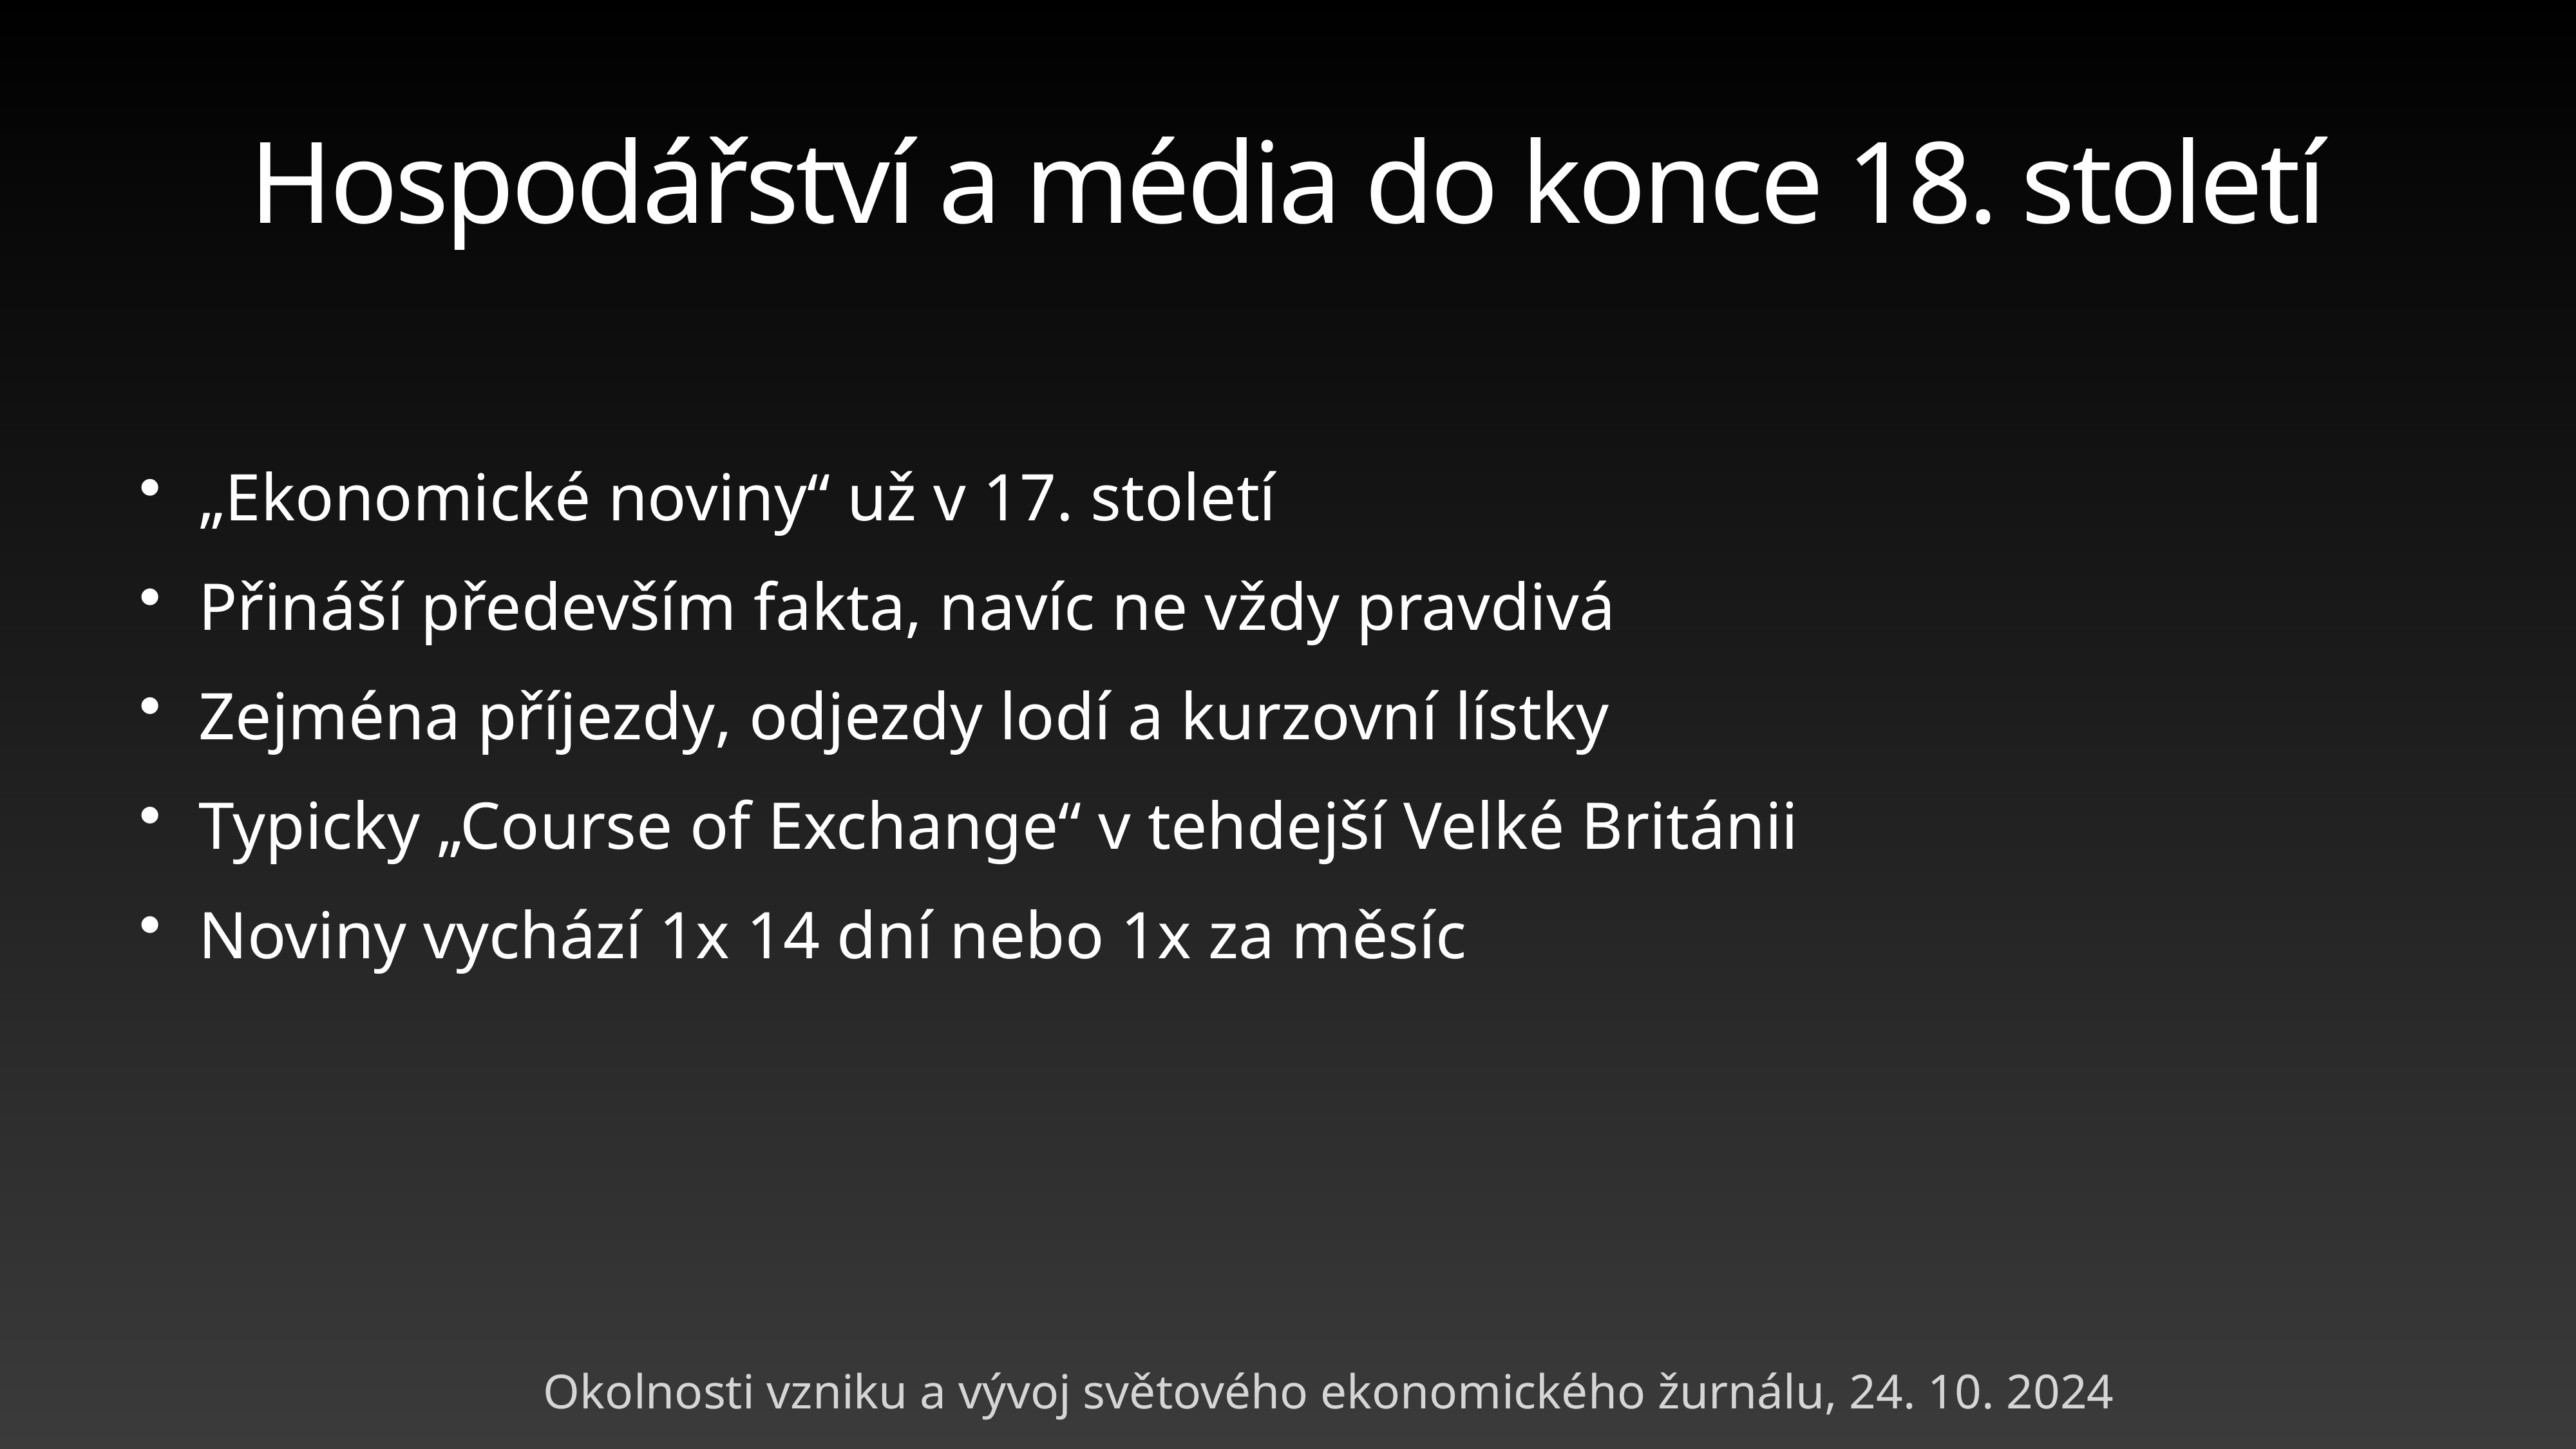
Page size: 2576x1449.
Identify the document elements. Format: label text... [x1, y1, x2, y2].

list „Ekonomické noviny“ už v 17. století Přináší především fakta, navíc ne vždy pravdivá Zejména příjezdy, odjezdy lodí a kurzovní lístky Typicky „Course of Exchange“ v tehdejší Velké Británii Noviny vychází 1x 14 dní nebo 1x za měsíc [133, 450, 2443, 1342]
title Hospodářství a média do konce 18. století [133, 85, 2443, 251]
text_box Okolnosti vzniku a vývoj světového ekonomického žurnálu, 24. 10. 2024 [538, 1356, 2121, 1424]
